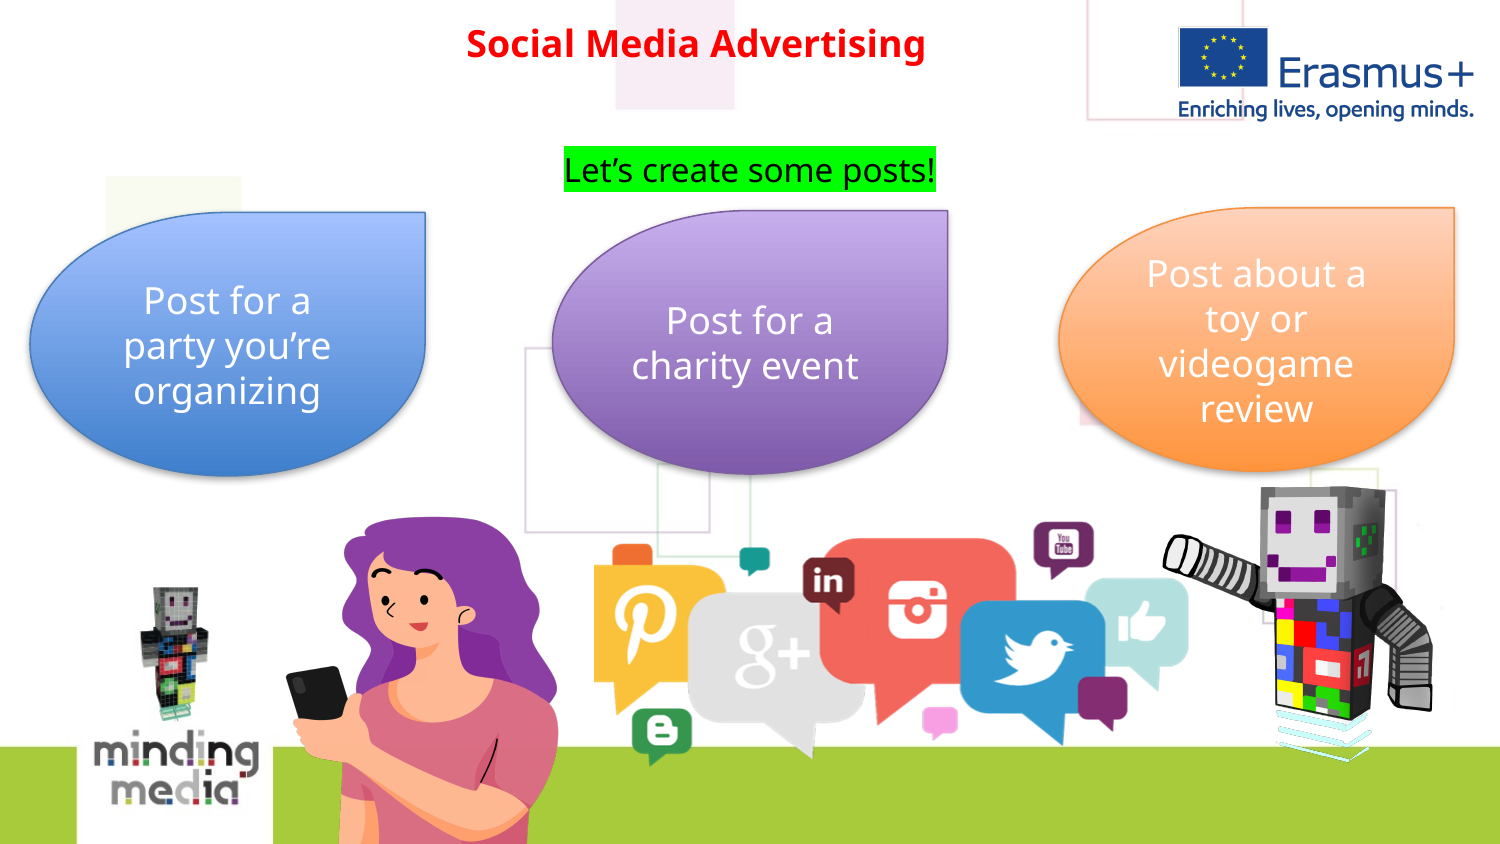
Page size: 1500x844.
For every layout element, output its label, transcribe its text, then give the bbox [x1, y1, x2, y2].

text_box Post about a toy or videogame review [1058, 206, 1455, 473]
text_box Let’s create some posts! [329, 141, 1171, 196]
text_box Post for a charity event [551, 209, 949, 475]
text_box [284, 515, 565, 844]
text_box Post for a party you’re organizing [29, 211, 426, 477]
picture [0, 0, 1500, 844]
text_box Social Media Advertising [305, 12, 1088, 73]
